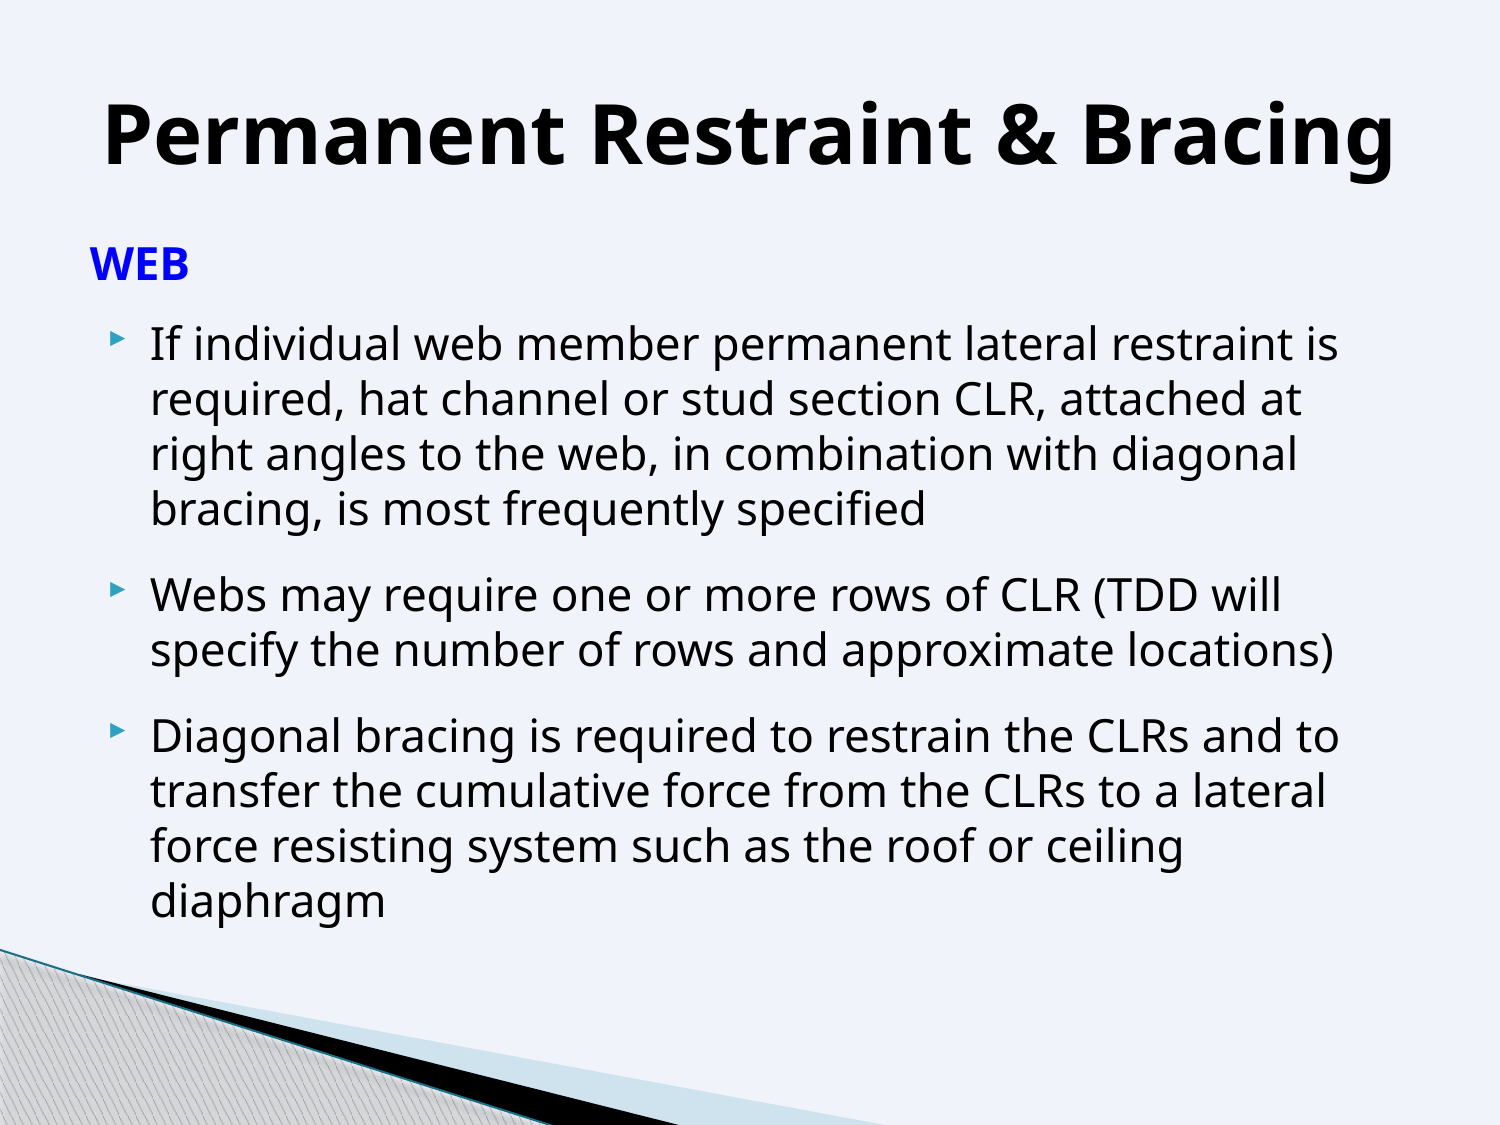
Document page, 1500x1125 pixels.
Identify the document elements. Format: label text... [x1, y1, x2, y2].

title Permanent Restraint & Bracing [0, 1, 1500, 189]
list WEB If individual web member permanent lateral restraint is required, hat channel or stud section CLR, attached at right angles to the web, in combination with diagonal bracing, is most frequently specified Webs may require one or more rows of CLR (TDD will specify the number of rows and approximate locations) Diagonal bracing is required to restrain the CLRs and to transfer the cumulative force from the CLRs to a lateral force resisting system such as the roof or ceiling diaphragm [75, 227, 1425, 1094]
